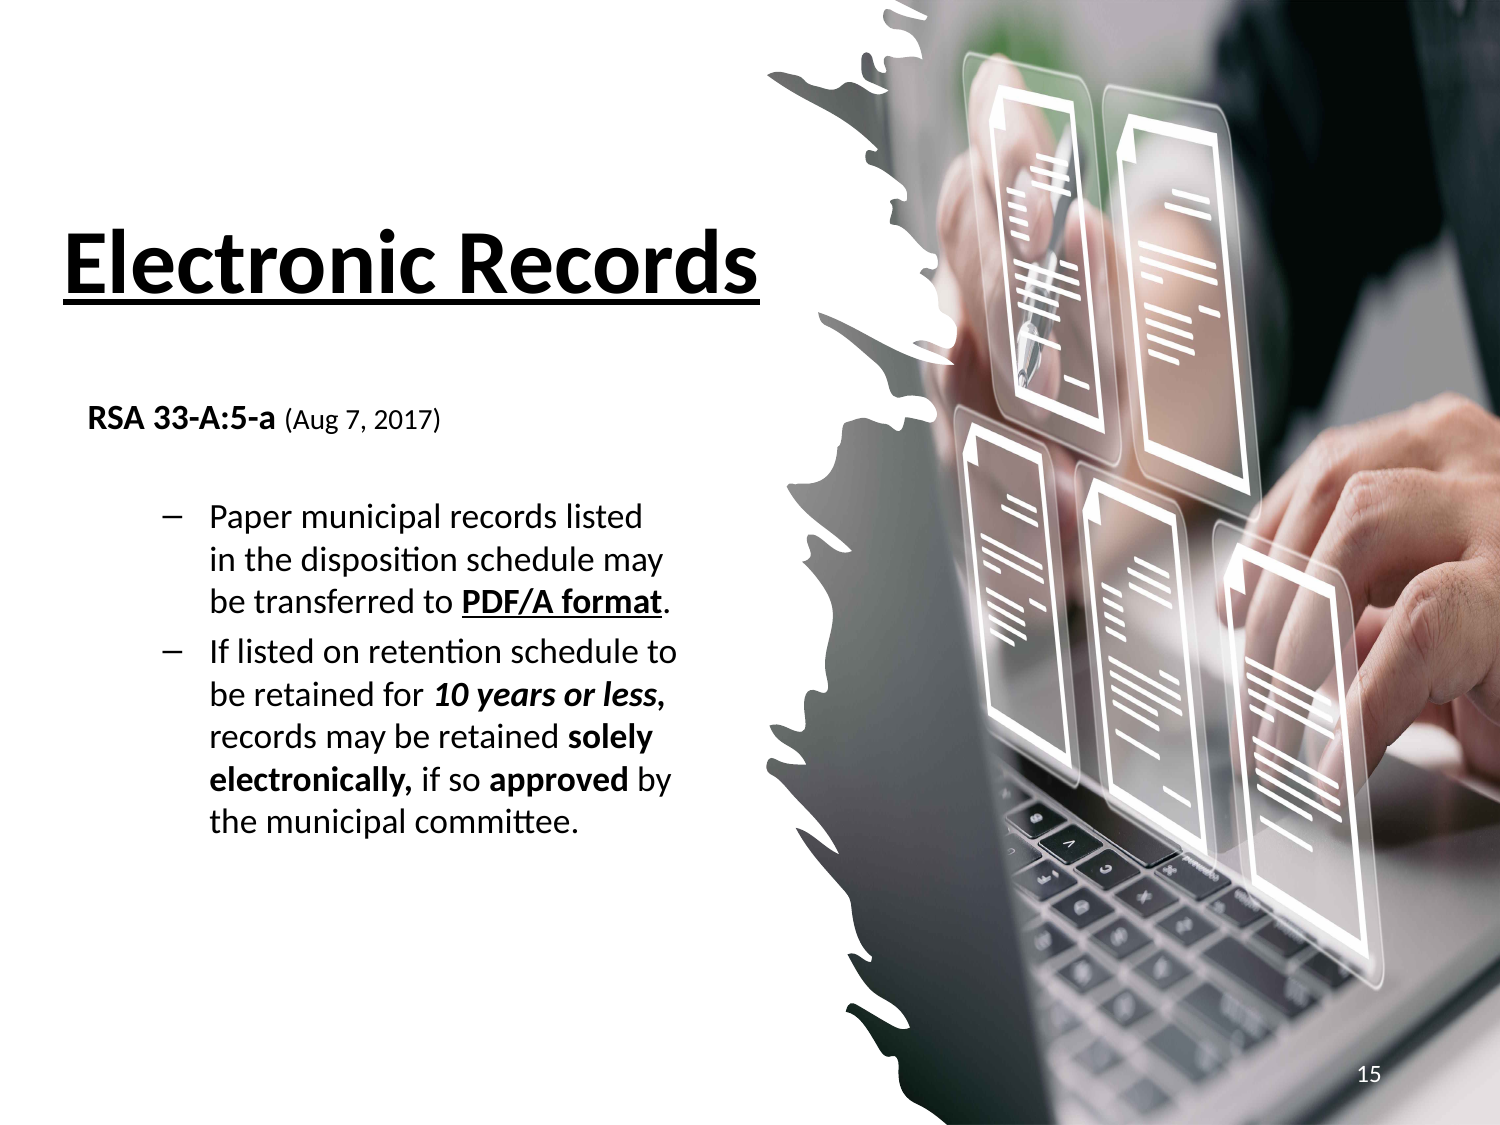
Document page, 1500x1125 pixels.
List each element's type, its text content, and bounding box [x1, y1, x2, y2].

title Electronic Records [44, 108, 761, 405]
list RSA 33-A:5-a (Aug 7, 2017) Paper municipal records listed in the disposition schedule may be transferred to PDF/A format. If listed on retention schedule to be retained for 10 years or less, records may be retained solely electronically, if so approved by the municipal committee. [72, 386, 694, 1017]
text_box [0, 0, 764, 1125]
picture [766, 0, 1500, 1125]
